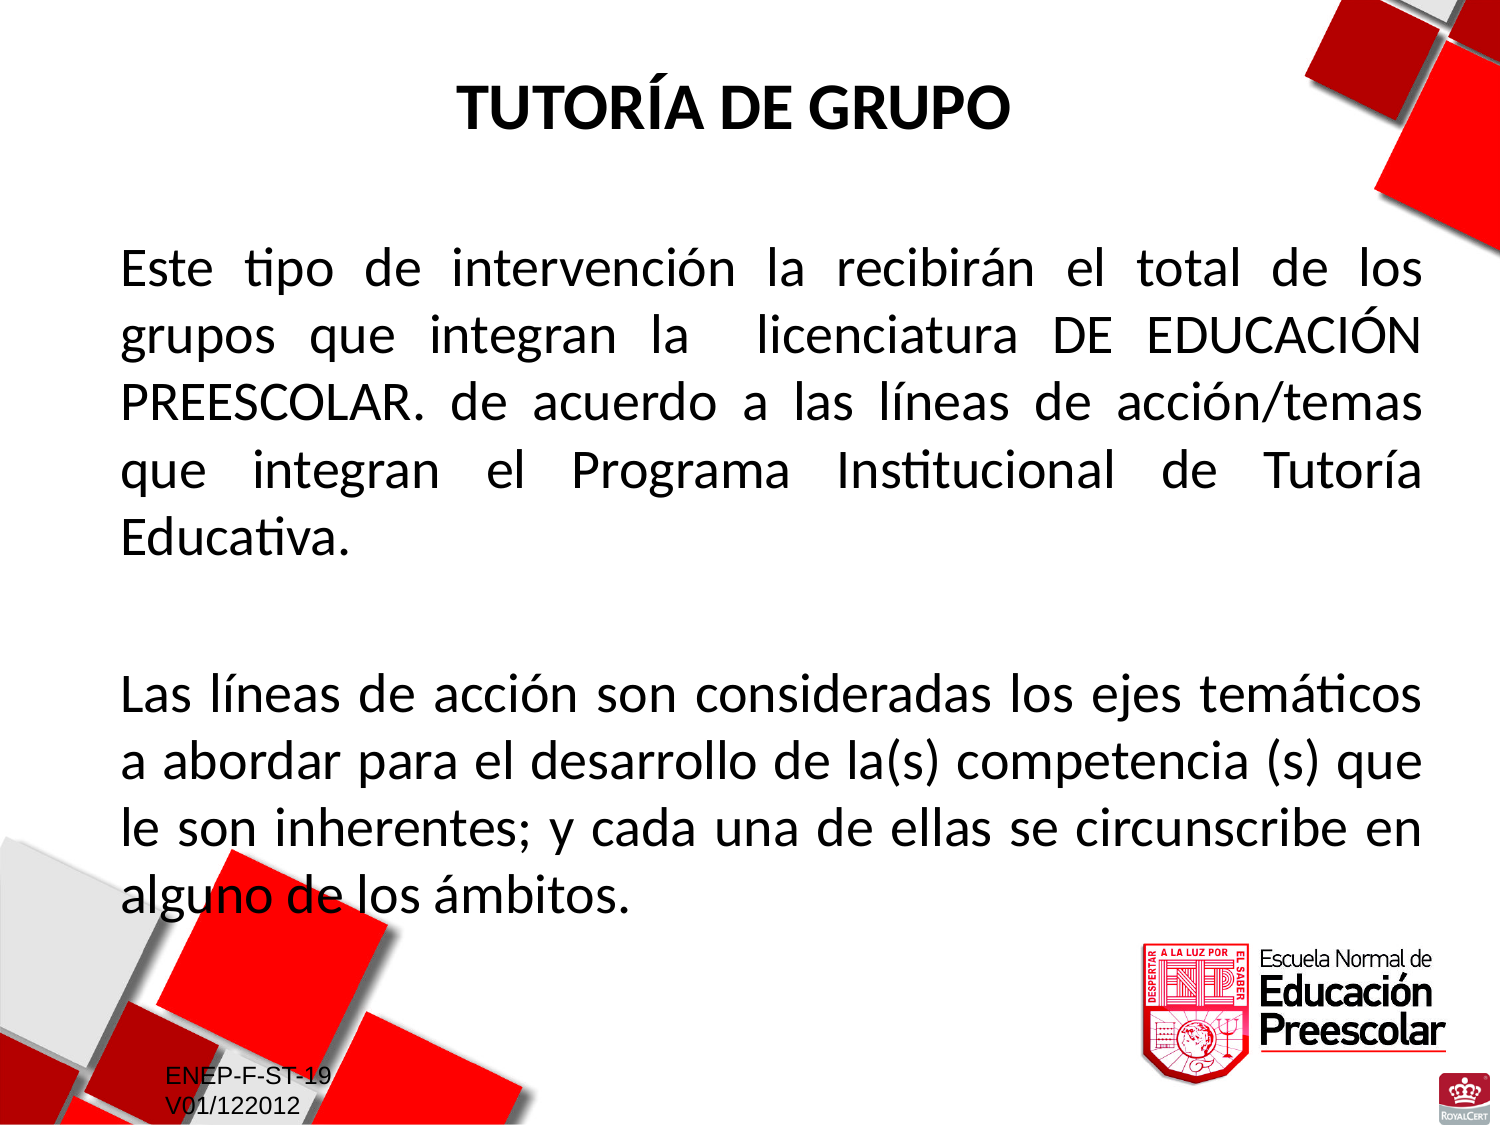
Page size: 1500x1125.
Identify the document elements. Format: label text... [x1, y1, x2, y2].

text_box TUTORÍA DE GRUPO [395, 43, 1073, 163]
text_box ENEP-F-ST-19 V01/122012 [150, 1052, 348, 1125]
picture [0, 0, 1500, 1125]
text_box Este tipo de intervención la recibirán el total de los grupos que integran la licenciatura DE EDUCACIÓN PREESCOLAR. de acuerdo a las líneas de acción/temas que integran el Programa Institucional de Tutoría Educativa. Las líneas de acción son consideradas los ejes temáticos a abordar para el desarrollo de la(s) competencia (s) que le son inherentes; y cada una de ellas se circunscribe en alguno de los ámbitos. [105, 222, 1440, 941]
